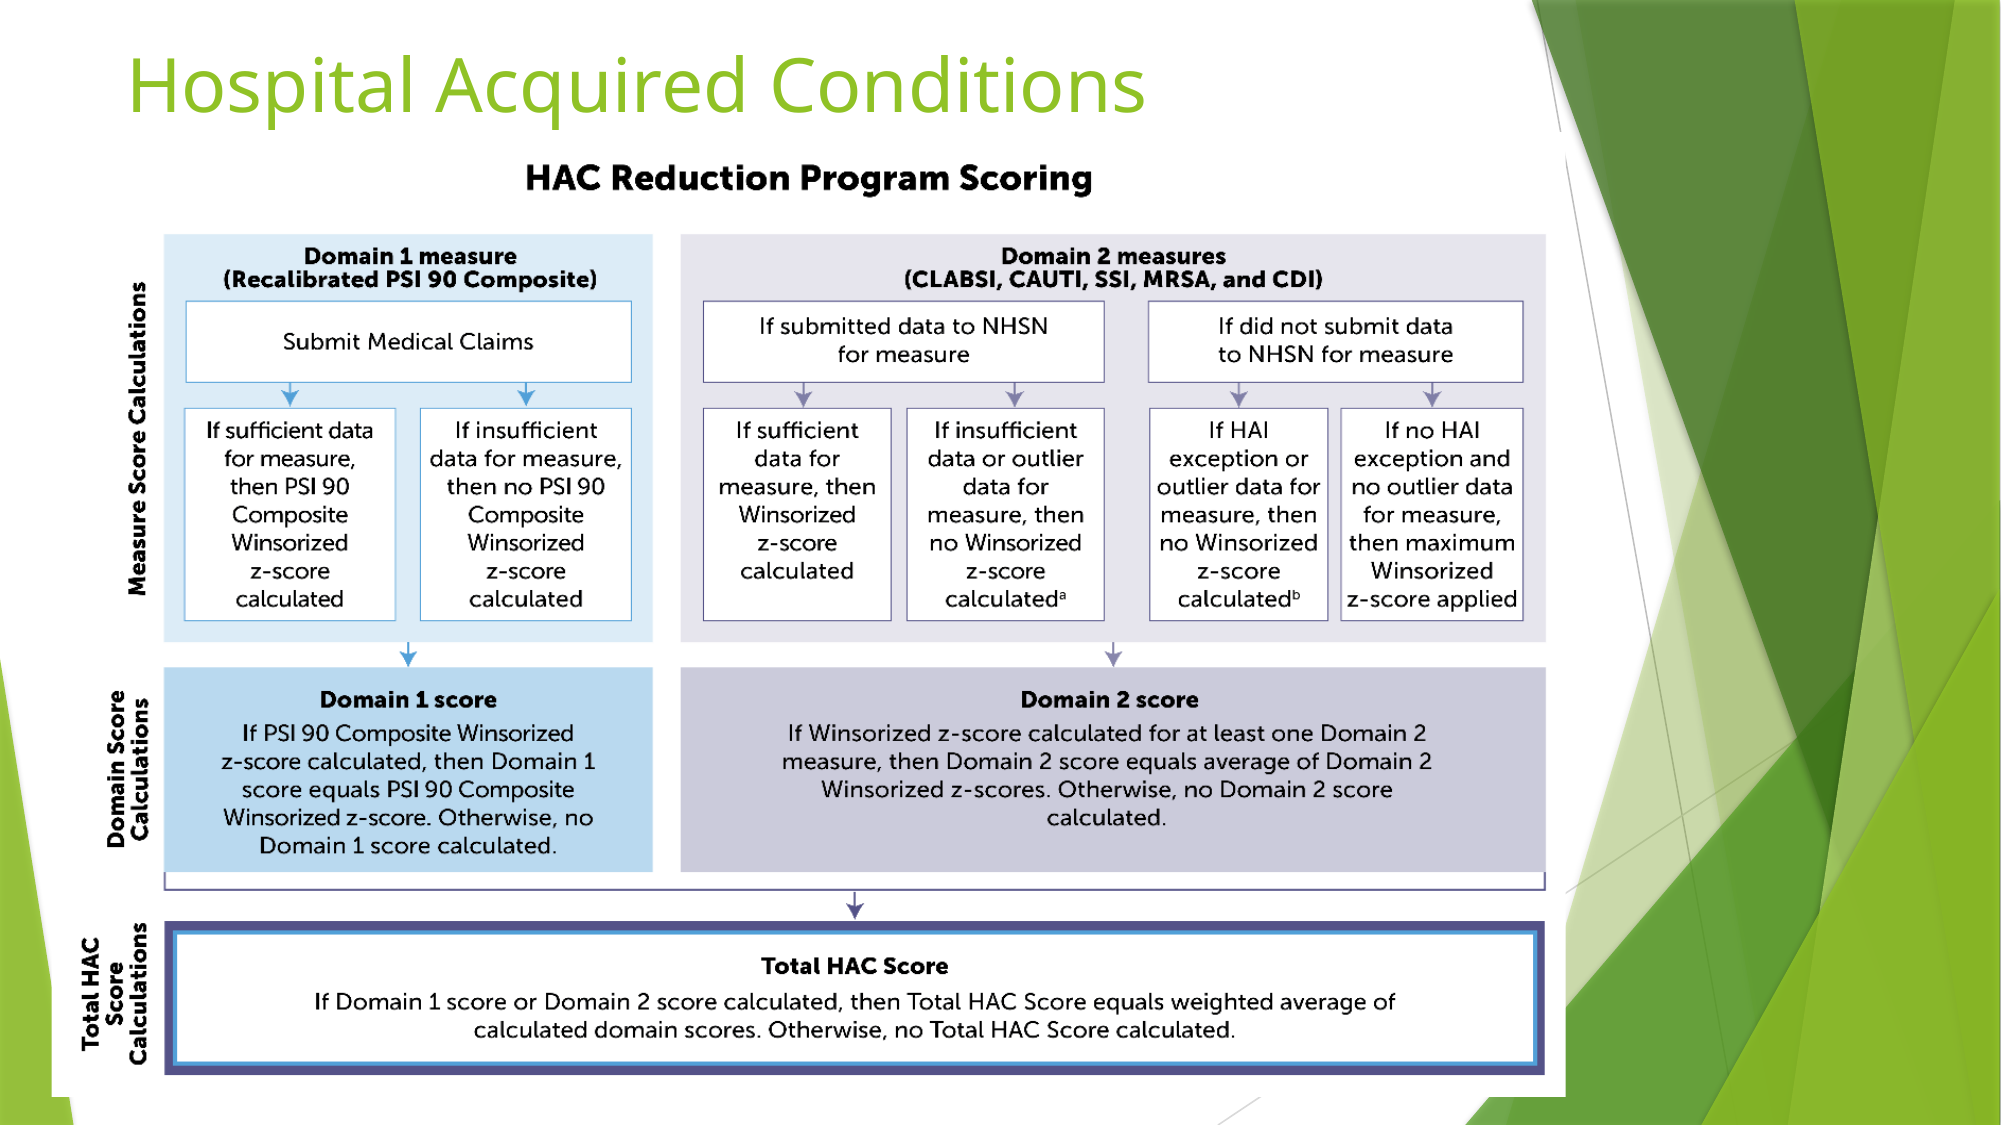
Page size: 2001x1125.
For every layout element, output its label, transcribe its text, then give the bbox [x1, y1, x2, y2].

title Hospital Acquired Conditions [111, 29, 1522, 131]
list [50, 132, 1567, 1098]
